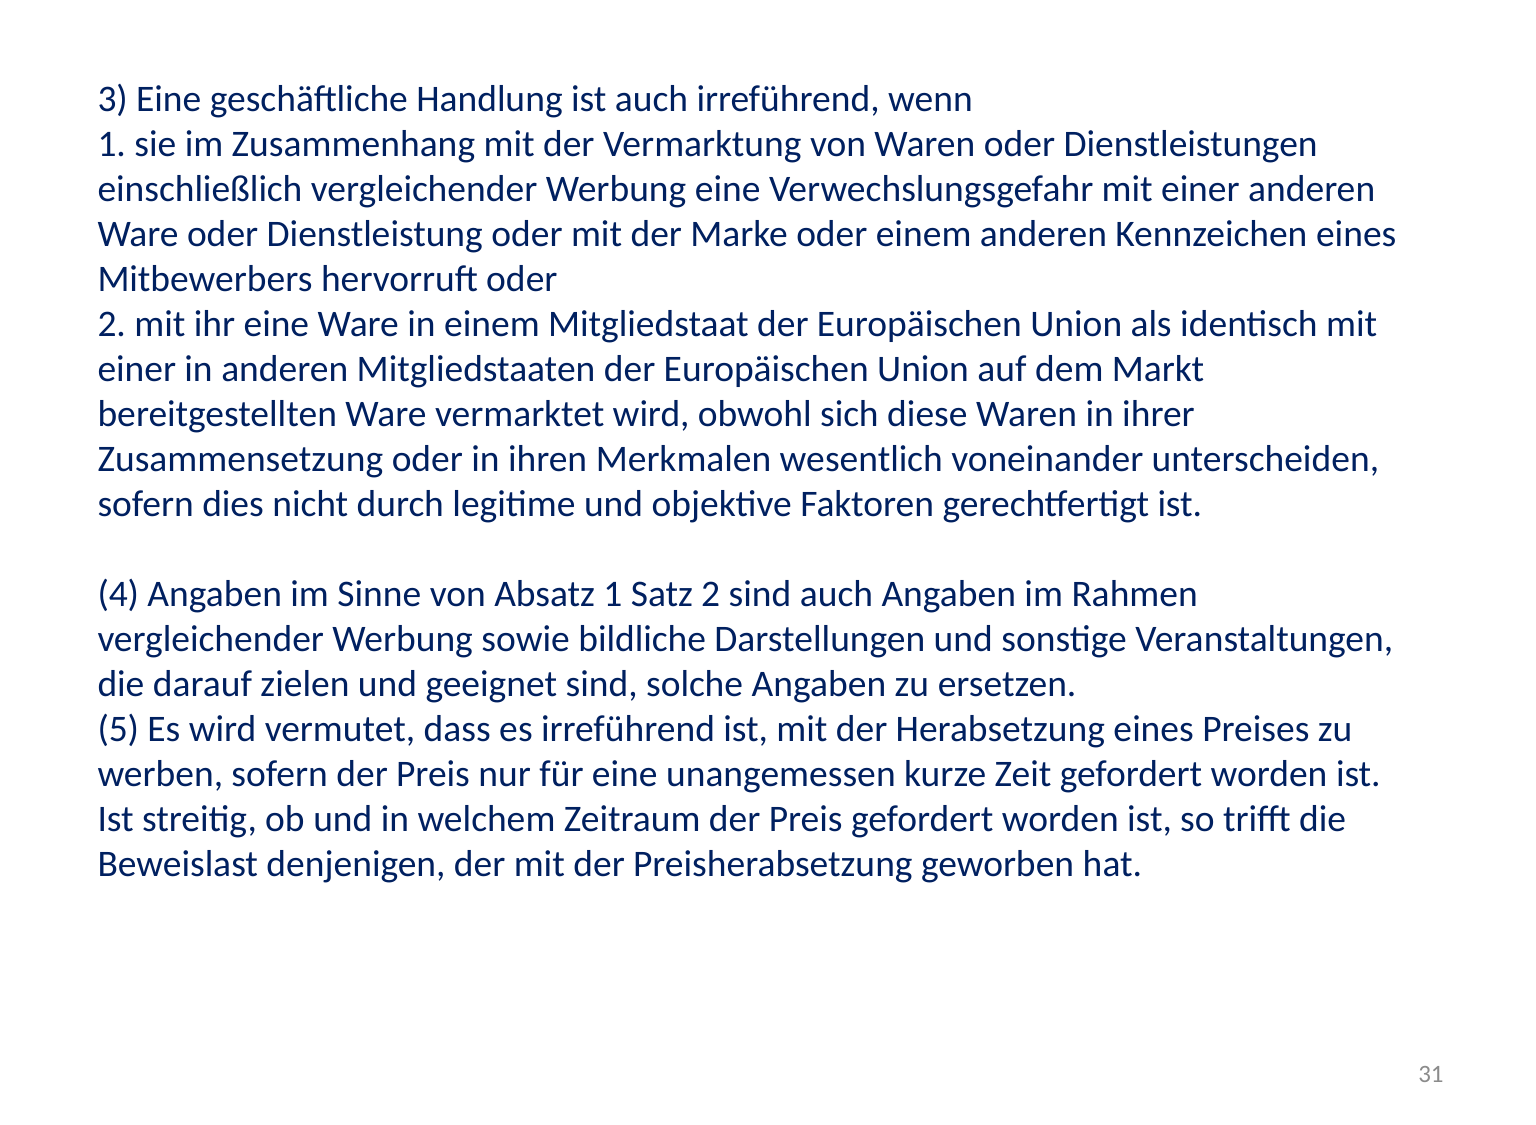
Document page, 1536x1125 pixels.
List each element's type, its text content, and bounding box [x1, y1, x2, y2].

text_box 3) Eine geschäftliche Handlung ist auch irreführend, wenn 1. sie im Zusammenhang mit der Vermarktung von Waren oder Dienstleistungen einschließlich vergleichender Werbung eine Verwechslungsgefahr mit einer anderen Ware oder Dienstleistung oder mit der Marke oder einem anderen Kennzeichen eines Mitbewerbers hervorruft oder 2. mit ihr eine Ware in einem Mitgliedstaat der Europäischen Union als identisch mit einer in anderen Mitgliedstaaten der Europäischen Union auf dem Markt bereitgestellten Ware vermarktet wird, obwohl sich diese Waren in ihrer Zusammensetzung oder in ihren Merkmalen wesentlich voneinander unterscheiden, sofern dies nicht durch legitime und objektive Faktoren gerechtfertigt ist. (4) Angaben im Sinne von Absatz 1 Satz 2 sind auch Angaben im Rahmen vergleichender Werbung sowie bildliche Darstellungen und sonstige Veranstaltungen, die darauf zielen und geeignet sind, solche Angaben zu ersetzen. (5) Es wird vermutet, dass es irreführend ist, mit der Herabsetzung eines Preises zu werben, sofern der Preis nur für eine unangemessen kurze Zeit gefordert worden ist. Ist streitig, ob und in welchem Zeitraum der Preis gefordert worden ist, so trifft die Beweislast denjenigen, der mit der Preisherabsetzung geworben hat. [82, 66, 1442, 892]
slide_number 31 [1100, 1042, 1459, 1103]
